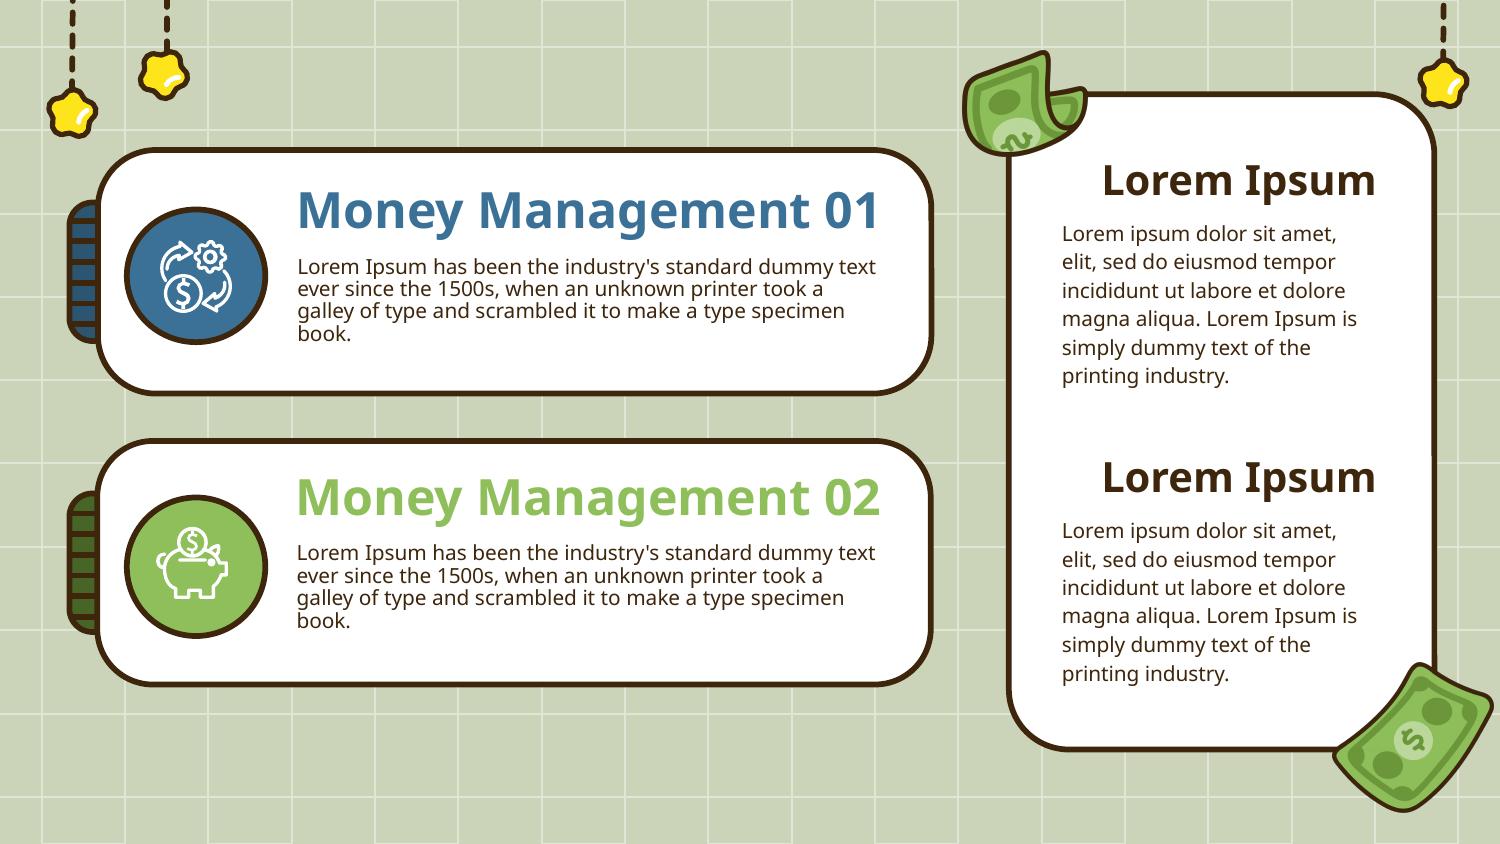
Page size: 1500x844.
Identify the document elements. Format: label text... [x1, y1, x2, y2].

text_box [1421, 0, 1468, 108]
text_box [69, 440, 931, 685]
picture [962, 50, 1088, 157]
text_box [50, 0, 97, 138]
list Lorem ipsum dolor sit amet, elit, sed do eiusmod tempor incididunt ut labore et dolore magna aliqua. Lorem Ipsum is simply dummy text of the printing industry. [1046, 209, 1392, 400]
list Lorem ipsum dolor sit amet, elit, sed do eiusmod tempor incididunt ut labore et dolore magna aliqua. Lorem Ipsum is simply dummy text of the printing industry. [1046, 506, 1392, 697]
picture [1332, 662, 1494, 813]
list Lorem Ipsum [1046, 150, 1392, 204]
text_box [1007, 93, 1436, 751]
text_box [141, 0, 188, 99]
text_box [69, 149, 932, 394]
list Lorem Ipsum [1046, 447, 1392, 501]
